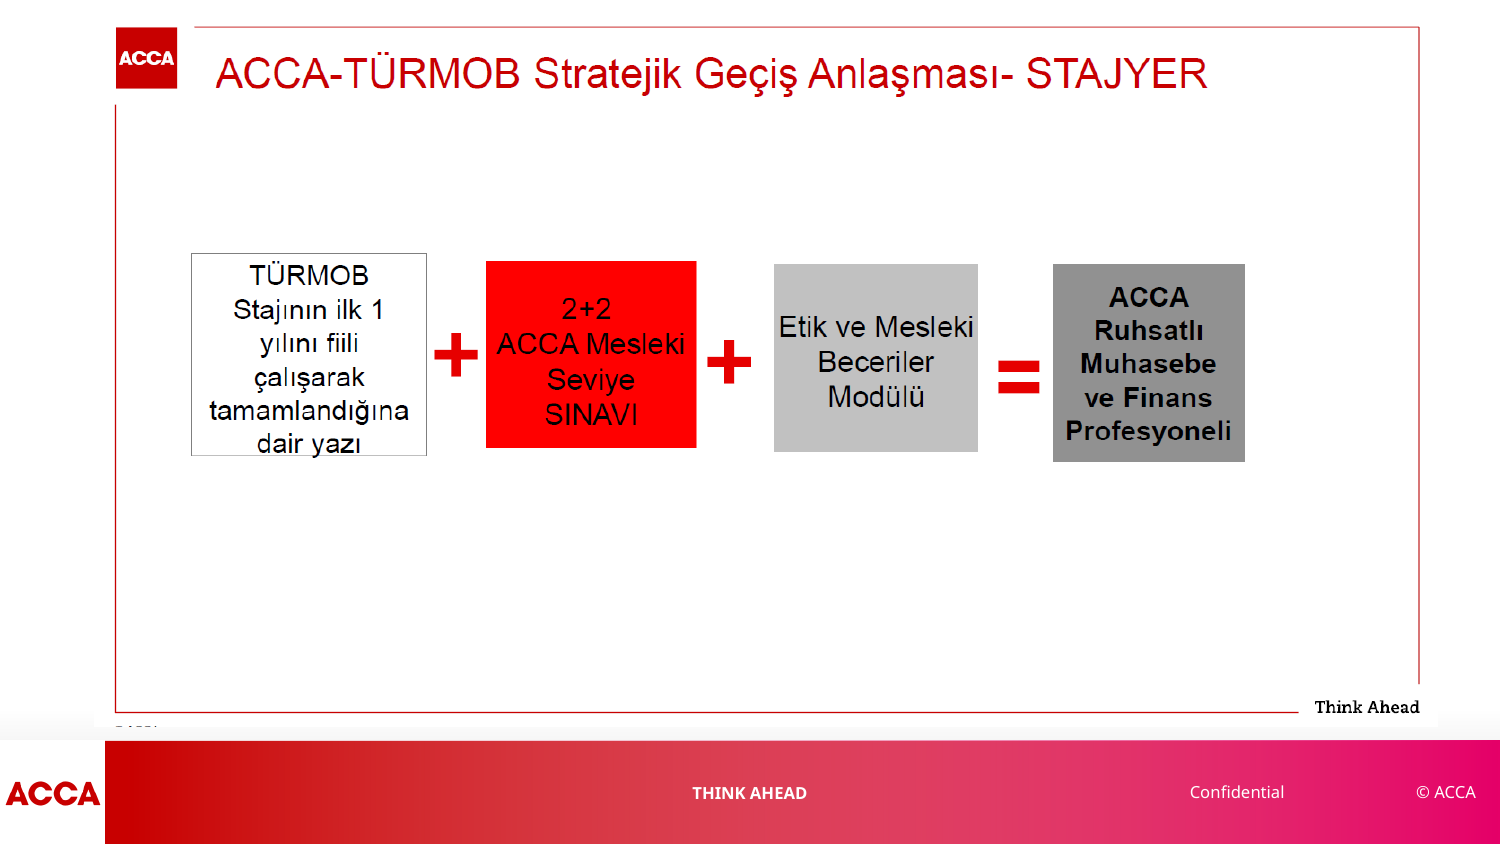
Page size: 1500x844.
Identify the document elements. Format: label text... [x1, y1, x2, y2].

picture [0, 740, 105, 844]
footer Confidential © ACCA [1172, 770, 1477, 816]
picture [93, 9, 1439, 728]
